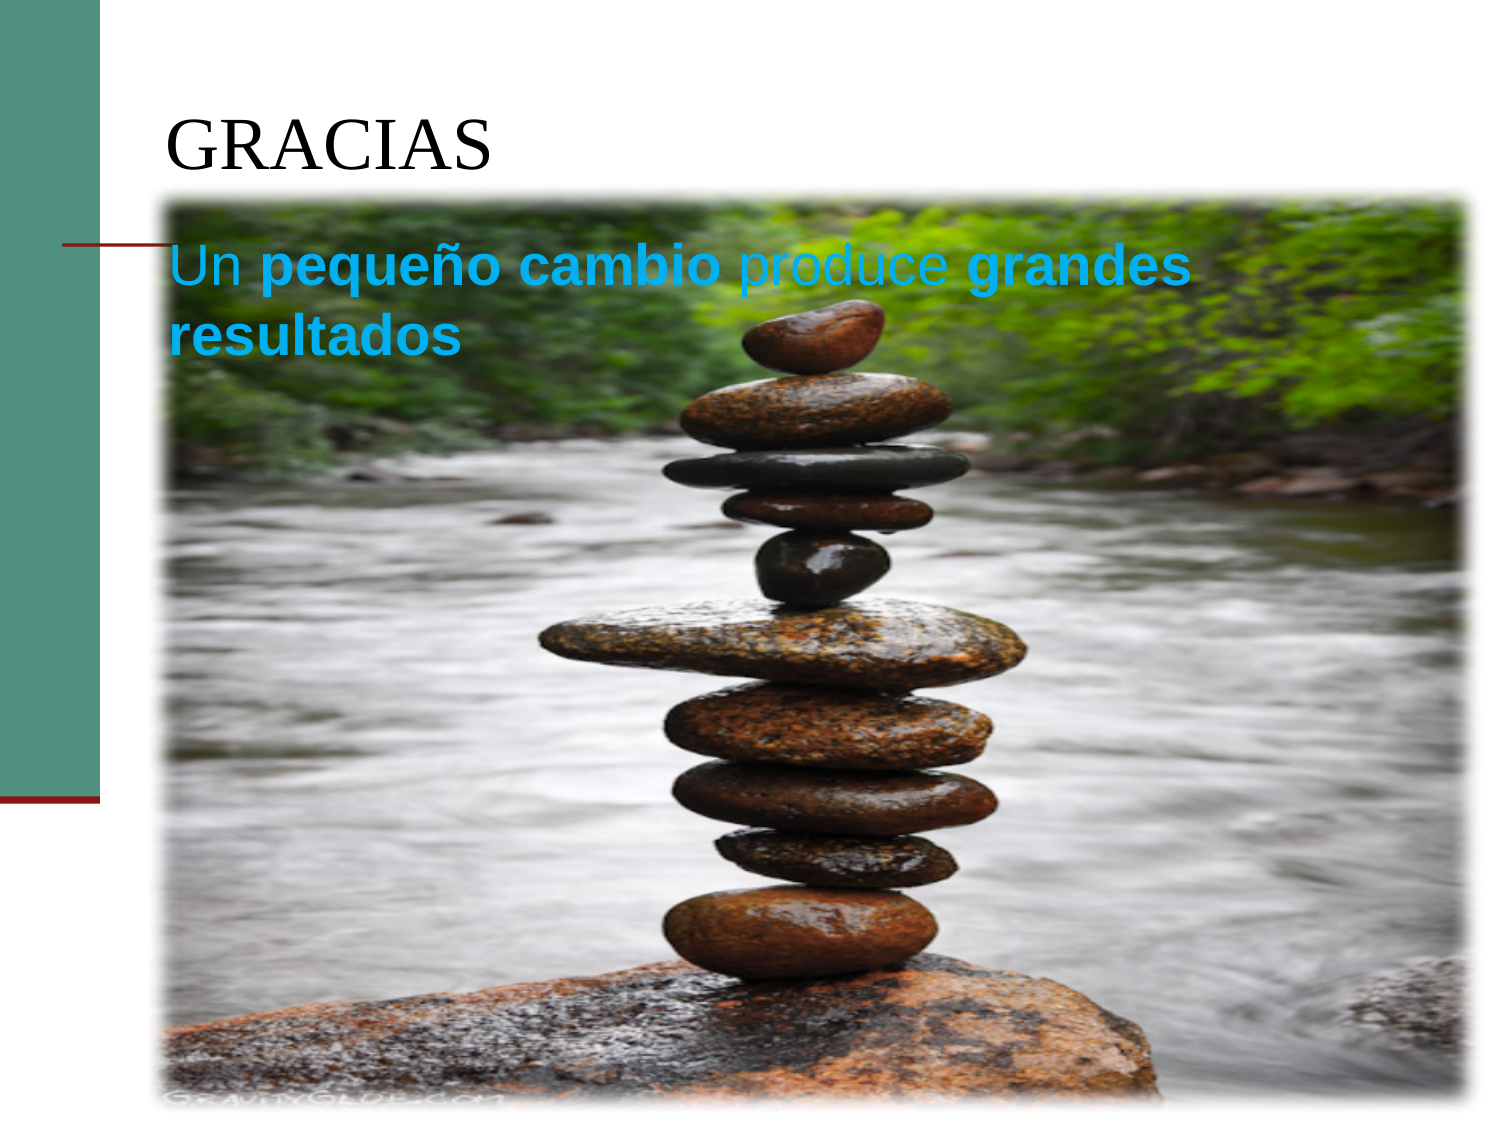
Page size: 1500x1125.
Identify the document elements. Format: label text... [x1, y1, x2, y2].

title GRACIAS [150, 45, 1425, 184]
picture [147, 184, 1483, 1116]
